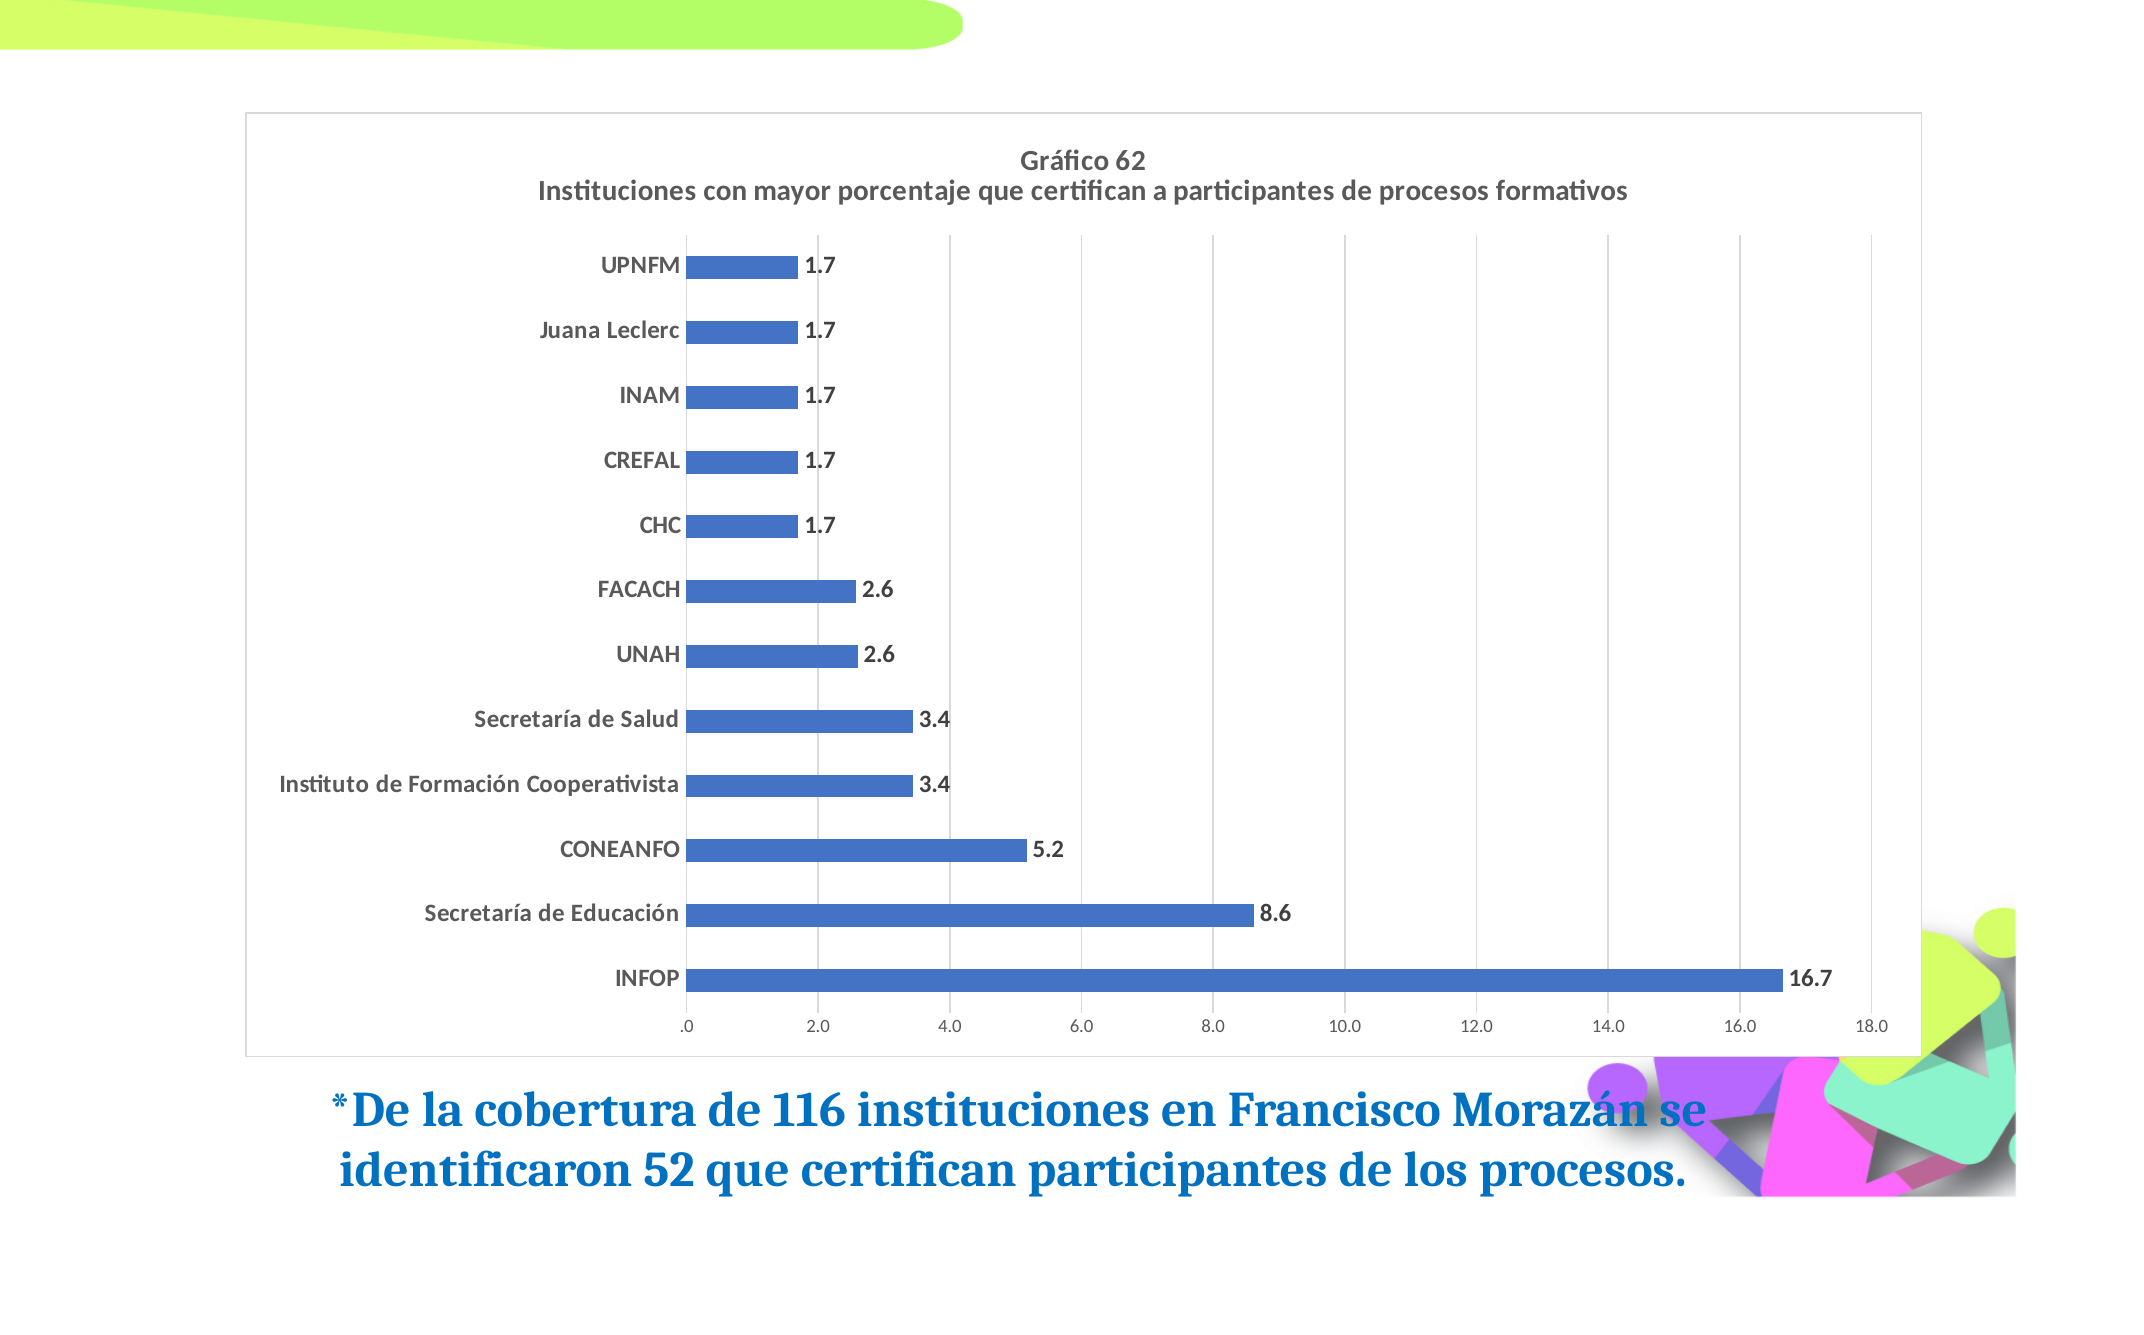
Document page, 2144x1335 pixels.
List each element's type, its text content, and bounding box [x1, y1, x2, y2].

chart [244, 111, 1923, 1058]
table_cell Cobertura municipal en Fco. Morazán [0, 0, 2144, 1335]
text_box *De la cobertura de 116 instituciones en Francisco Morazán se identificaron 52 que certifican participantes de los procesos. [245, 1068, 1793, 1204]
